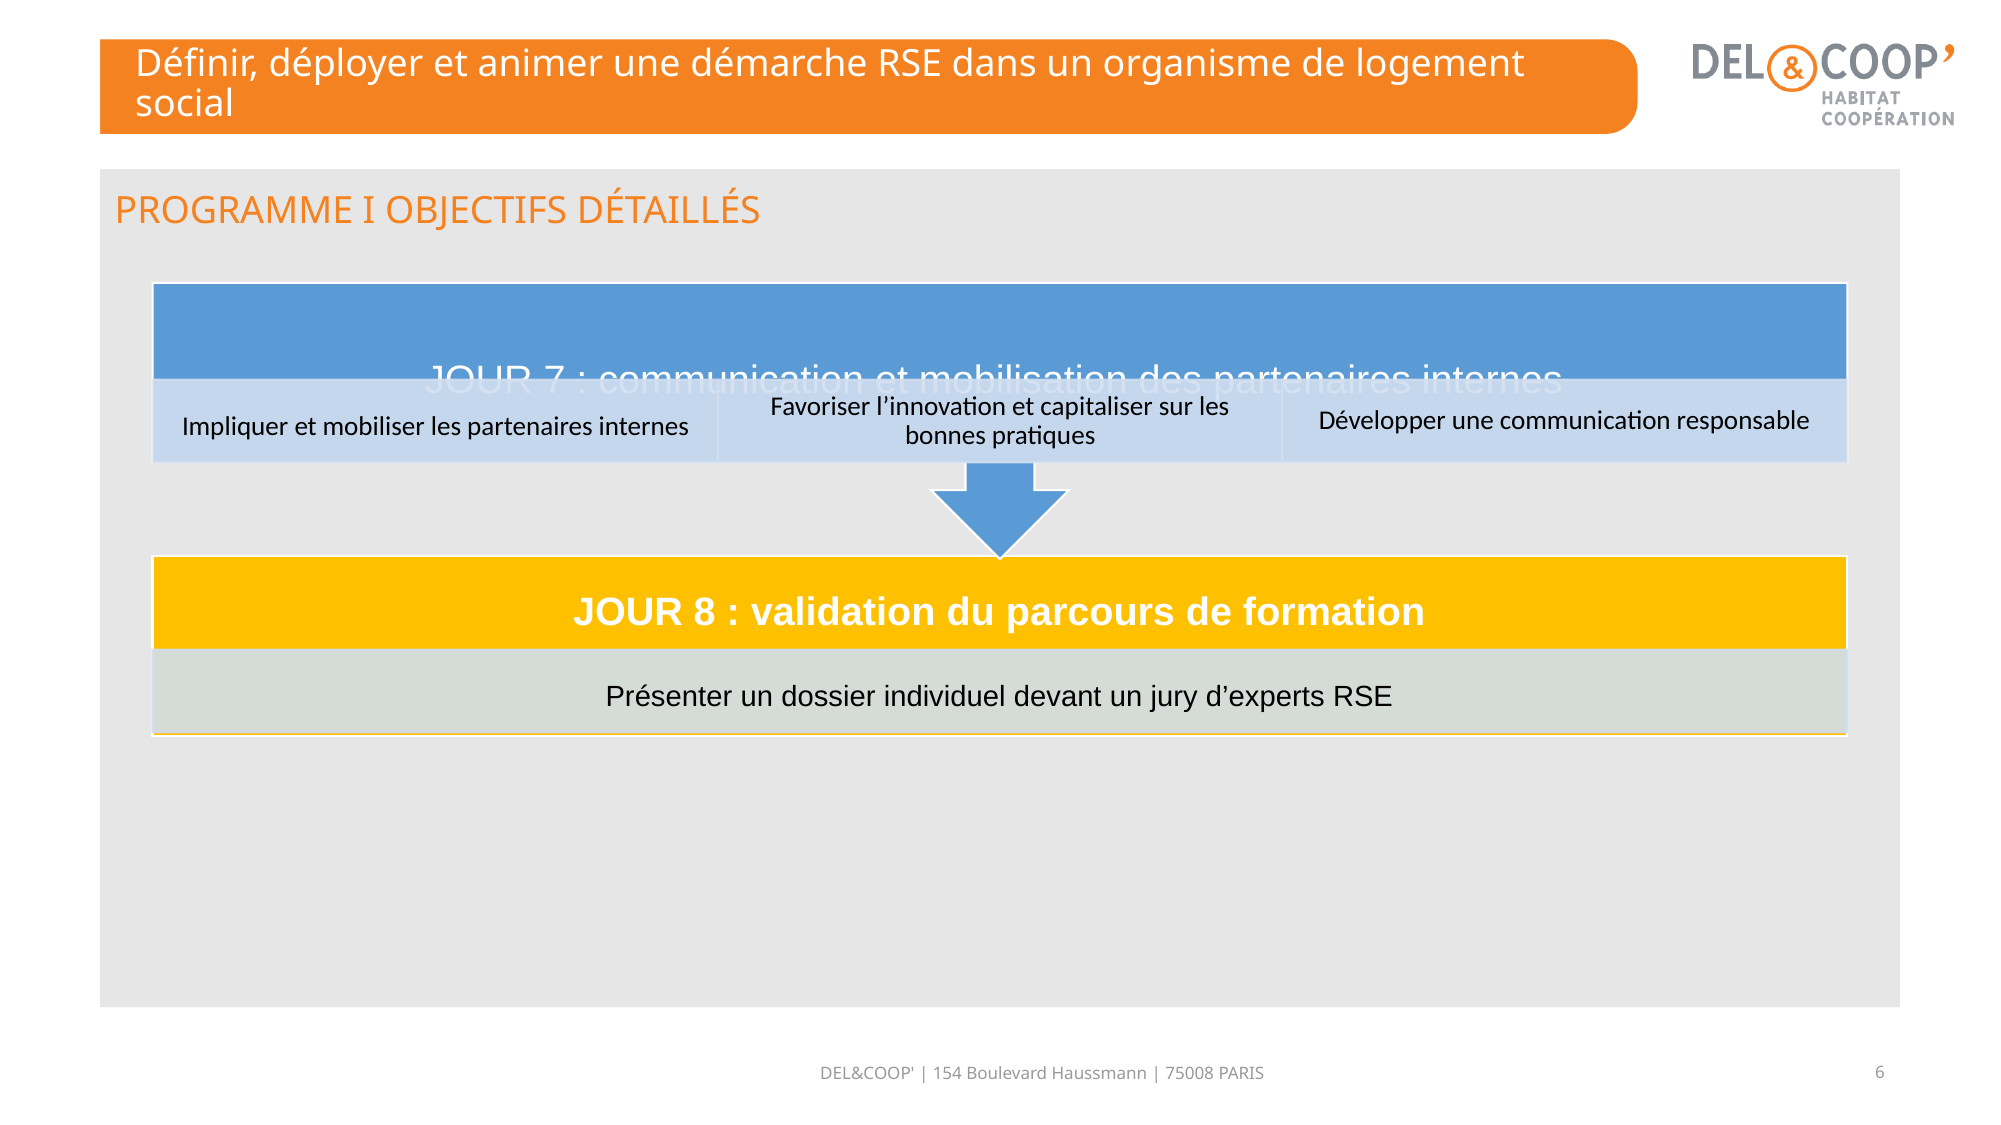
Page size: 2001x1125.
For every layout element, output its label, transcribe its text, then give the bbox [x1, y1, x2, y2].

footer DEL&COOP' | 154 Boulevard Haussmann | 75008 PARIS [662, 1042, 1423, 1103]
title Définir, déployer et animer une démarche RSE dans un organisme de logement social [120, 39, 1606, 129]
picture [1665, 0, 2000, 170]
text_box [152, 282, 1848, 737]
slide_number 6 [1449, 1042, 1900, 1103]
text_box PROGRAMME I OBJECTIFS DÉTAILLÉS [99, 169, 1900, 1008]
